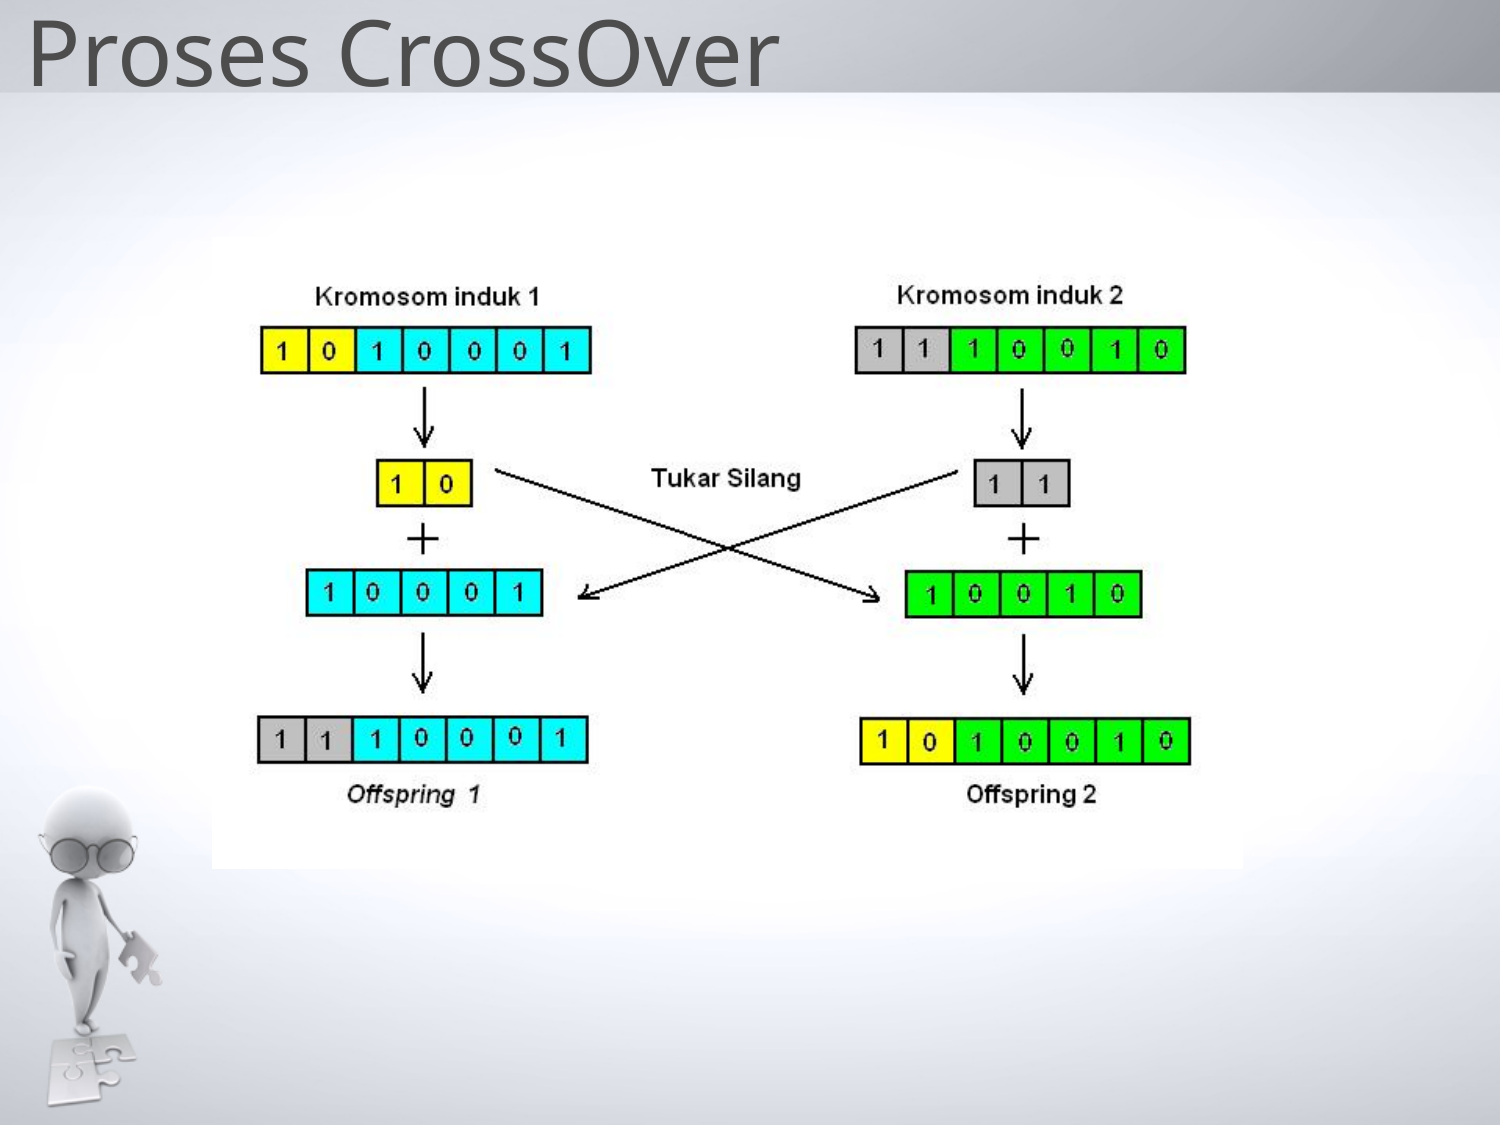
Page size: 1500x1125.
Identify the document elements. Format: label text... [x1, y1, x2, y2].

title Proses CrossOver [10, 5, 1437, 94]
picture [0, 0, 1500, 1125]
